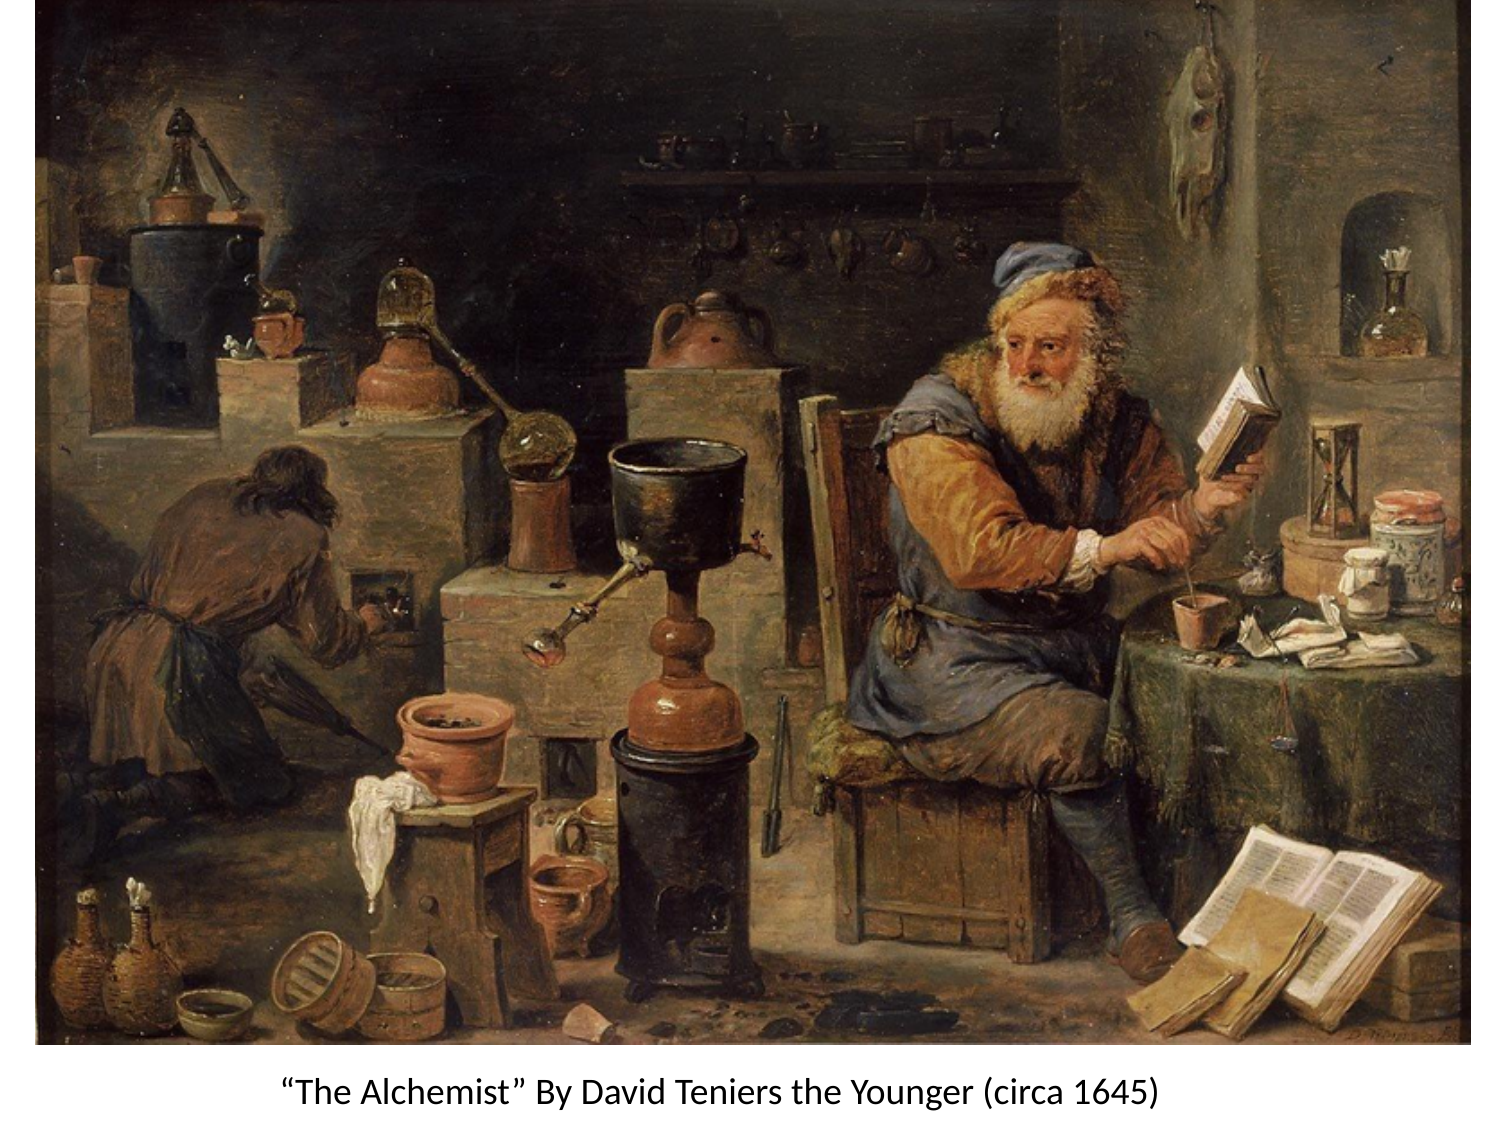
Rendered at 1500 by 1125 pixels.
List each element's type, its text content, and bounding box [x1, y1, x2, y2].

picture [35, 0, 1471, 1046]
text_box “The Alchemist” By David Teniers the Younger (circa 1645) [264, 1059, 1269, 1120]
